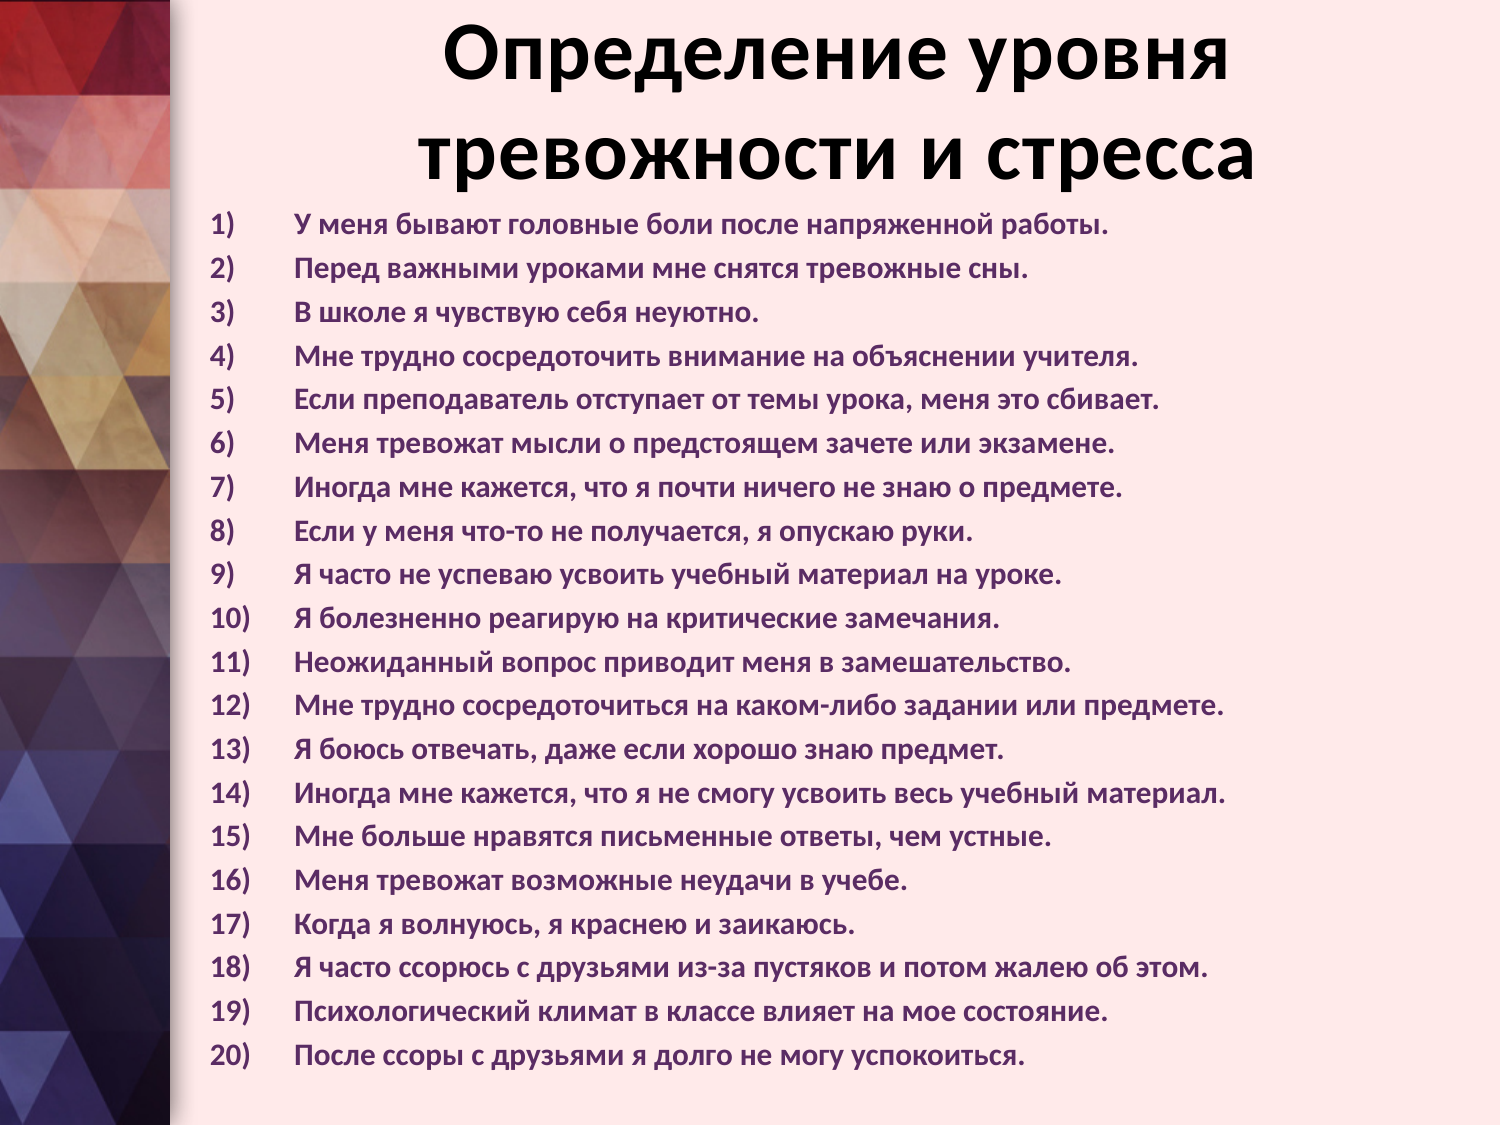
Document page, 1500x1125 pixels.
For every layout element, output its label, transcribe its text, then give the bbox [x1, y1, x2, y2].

list У меня бывают головные боли после напряженной работы. Перед важными уроками мне снятся тревожные сны. В школе я чувствую себя неуютно. Мне трудно сосредоточить внимание на объяснении учи­теля. Если преподаватель отступает от темы урока, меня это сбивает. Меня тревожат мысли о предстоящем зачете или экзамене. Иногда мне кажется, что я почти ничего не знаю о предмете. Если у меня что-то не получается, я опускаю руки. Я часто не успеваю усвоить учебный материал на уроке. Я болезненно реагирую на критические замечания. Неожиданный вопрос приводит меня в замешательство. Мне трудно сосредоточиться на каком-либо задании или предмете. Я боюсь отвечать, даже если хорошо знаю предмет. Иногда мне кажется, что я не смогу усвоить весь учебный материал. Мне больше нравятся письменные ответы, чем устные. Меня тревожат возможные неудачи в учебе. Когда я волнуюсь, я краснею и заикаюсь. Я часто ссорюсь с друзьями из-за пустяков и потом жалею об этом. Психологический климат в классе влияет на мое состояние. После ссоры с друзьями я долго не могу успокоиться. [194, 196, 1471, 1106]
picture [0, 0, 170, 1125]
title Определение уровня тревожности и стресса [194, 7, 1483, 185]
